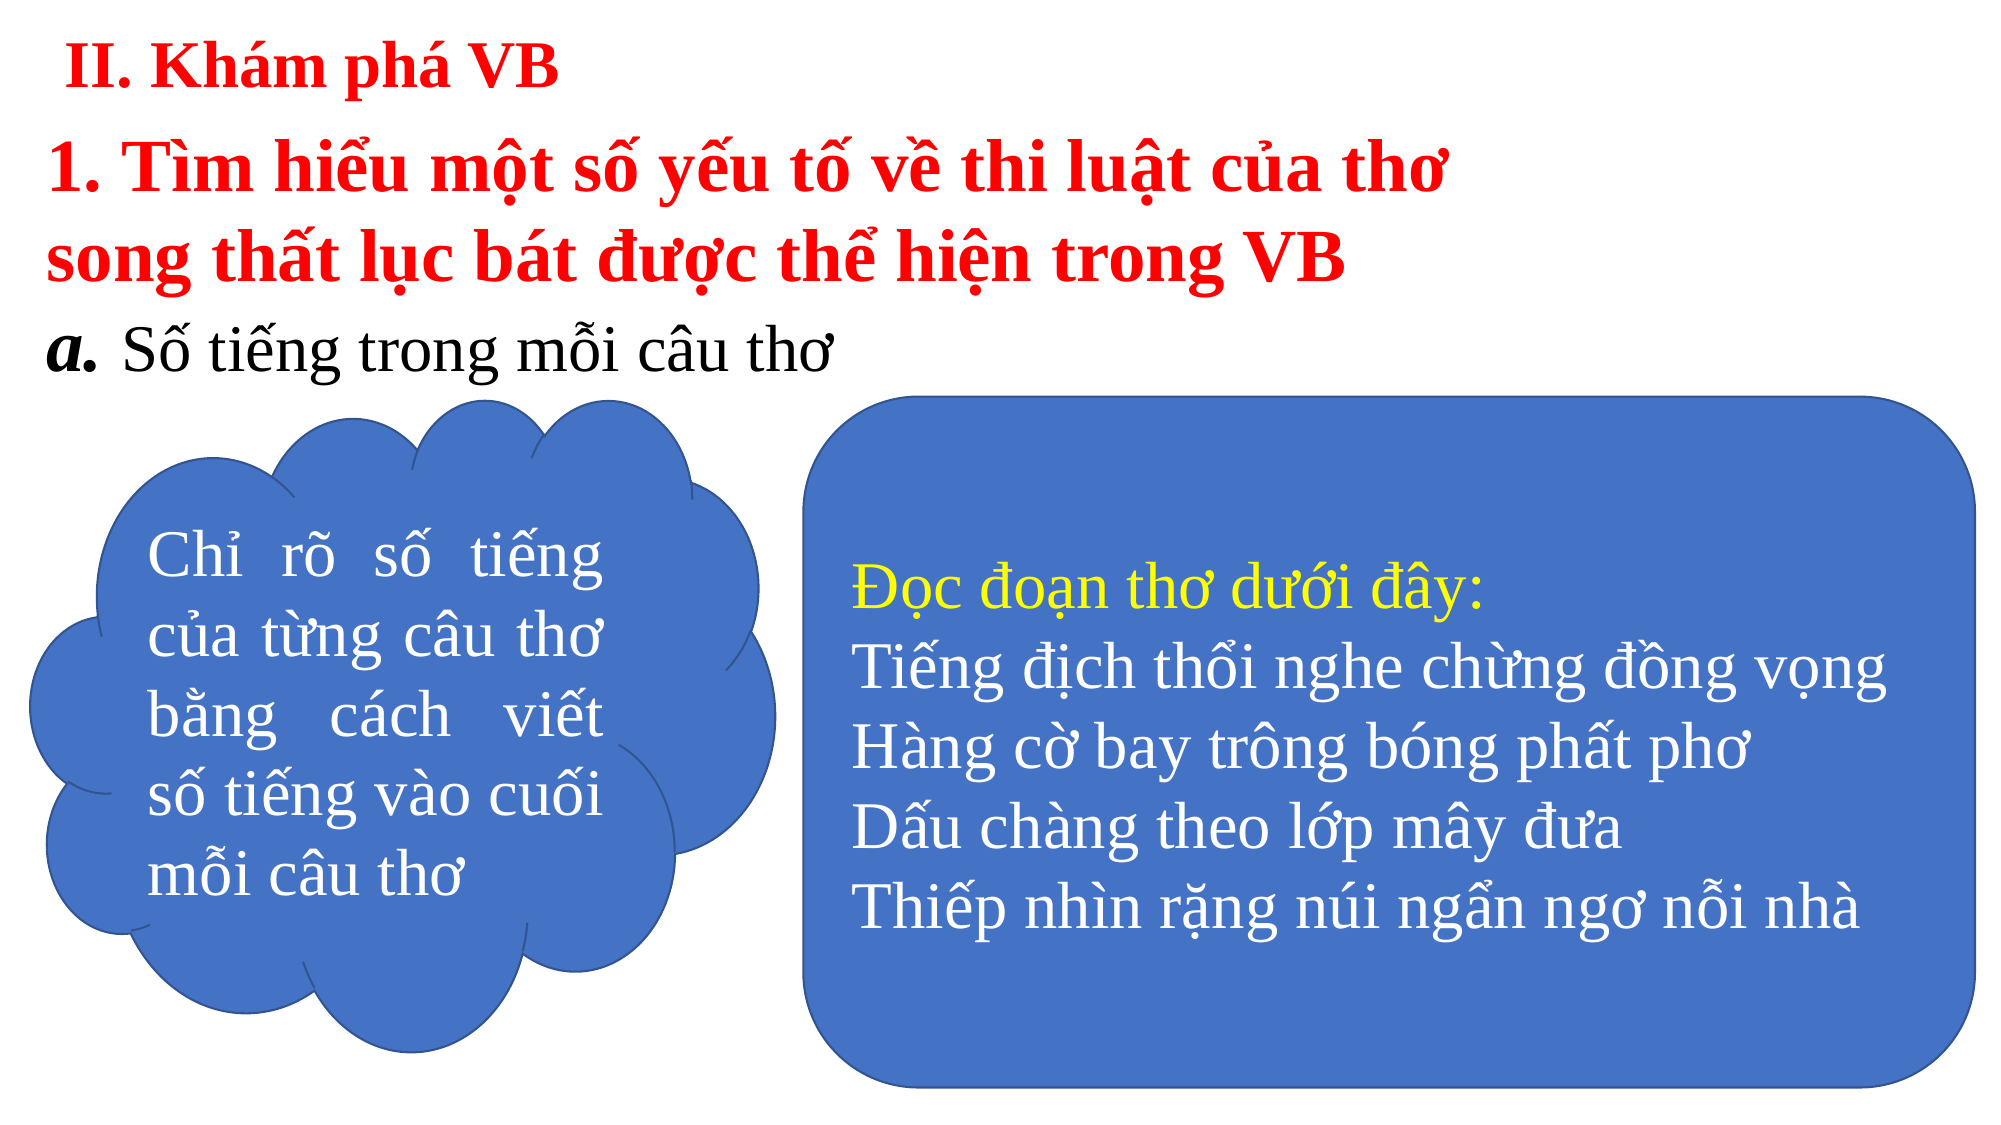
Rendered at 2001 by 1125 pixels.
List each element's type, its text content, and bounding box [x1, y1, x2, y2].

text_box 1. Tìm hiểu một số yếu tố về thi luật của thơ song thất lục bát được thể hiện trong VB a. Số tiếng trong mỗi câu thơ [31, 108, 1575, 394]
text_box Đọc đoạn thơ dưới đây: Tiếng địch thổi nghe chừng đồng vọng Hàng cờ bay trông bóng phất phơ Dấu chàng theo lớp mây đưa Thiếp nhìn rặng núi ngẩn ngơ nỗi nhà [802, 395, 1977, 1089]
text_box II. Khám phá VB [49, 12, 1238, 108]
text_box Chỉ rõ số tiếng của từng câu thơ bằng cách viết số tiếng vào cuối mỗi câu thơ [29, 399, 777, 1054]
